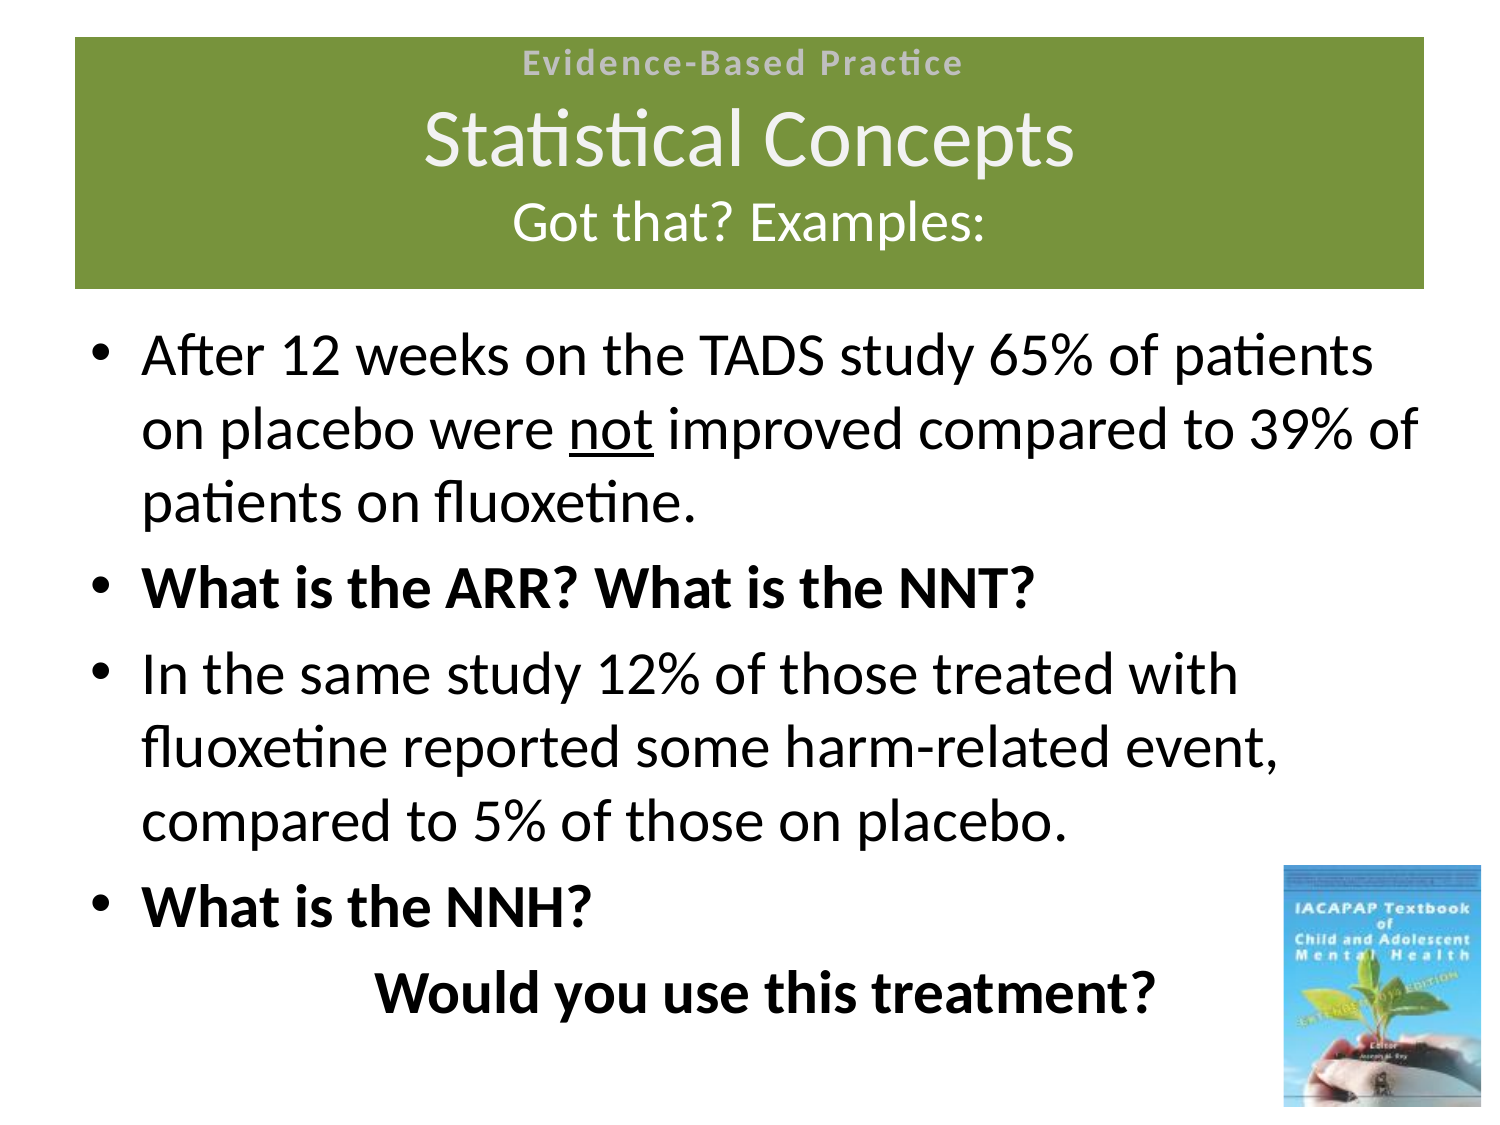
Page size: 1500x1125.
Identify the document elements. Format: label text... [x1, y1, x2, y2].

list After 12 weeks on the TADS study 65% of patients on placebo were not improved compared to 39% of patients on fluoxetine. What is the ARR? What is the NNT? In the same study 12% of those treated with fluoxetine reported some harm-related event, compared to 5% of those on placebo. What is the NNH? Would you use this treatment? [75, 306, 1459, 1035]
picture [1283, 865, 1482, 1107]
text_box Evidence-Based Practice Statistical Concepts Got that? Examples: [74, 36, 1425, 290]
